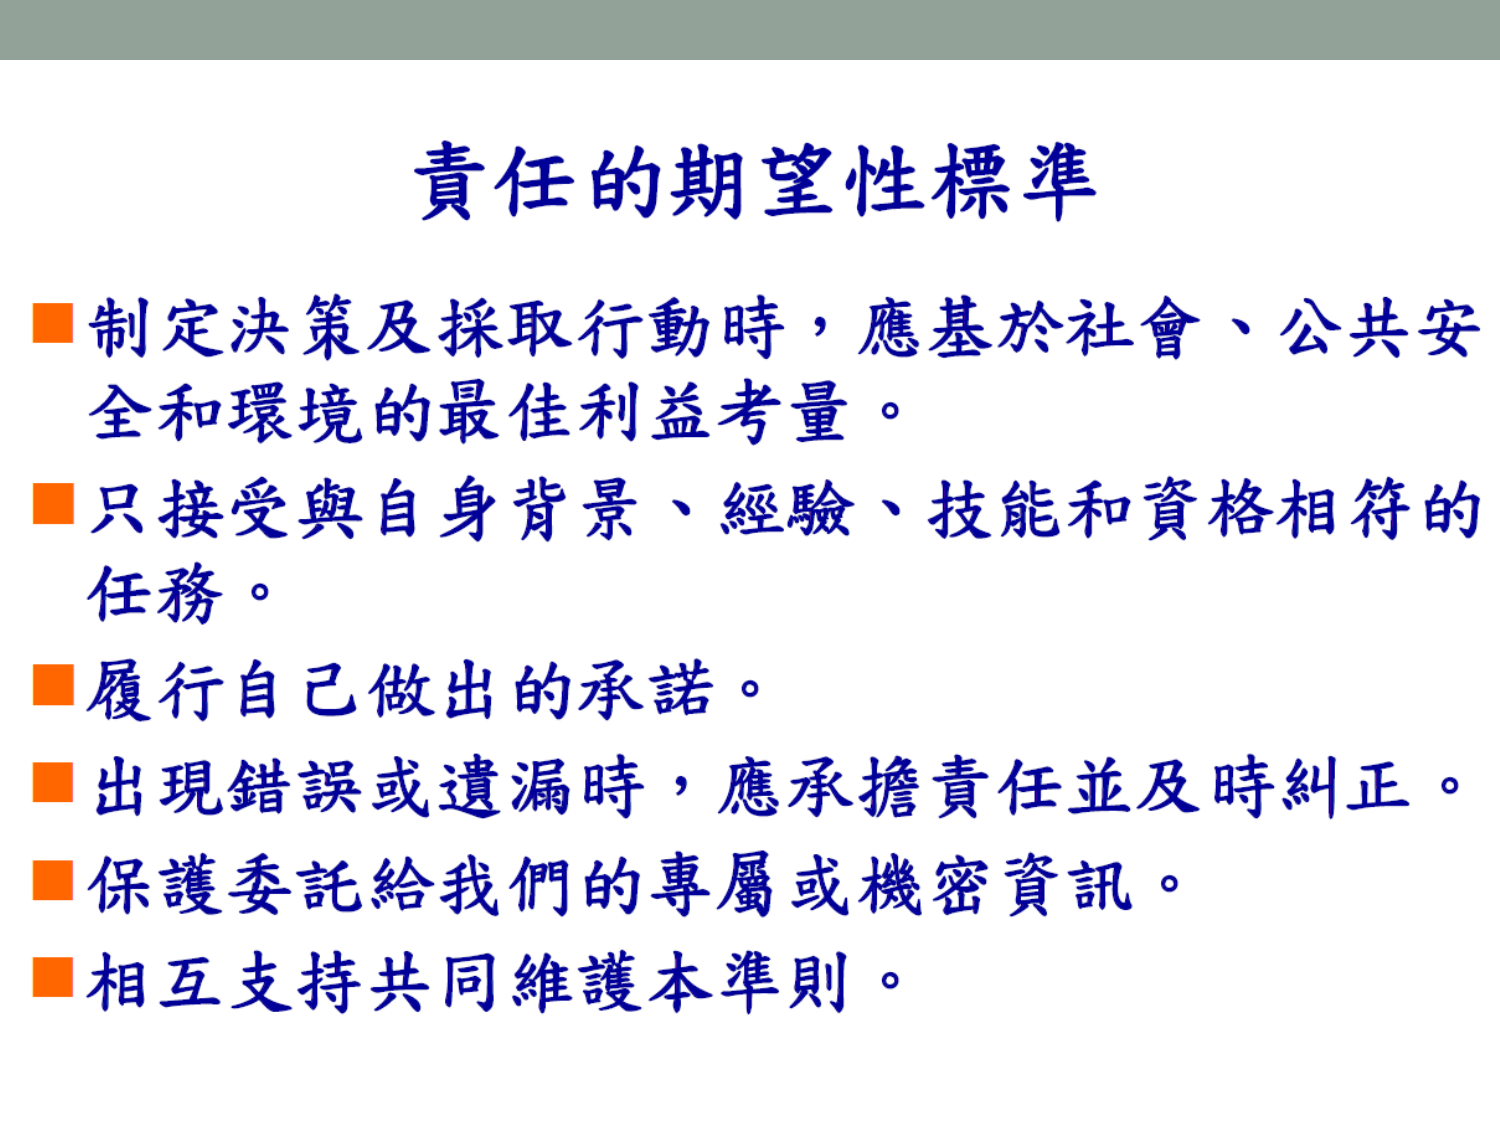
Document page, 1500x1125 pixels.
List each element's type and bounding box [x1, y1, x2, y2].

picture [11, 122, 1500, 1043]
